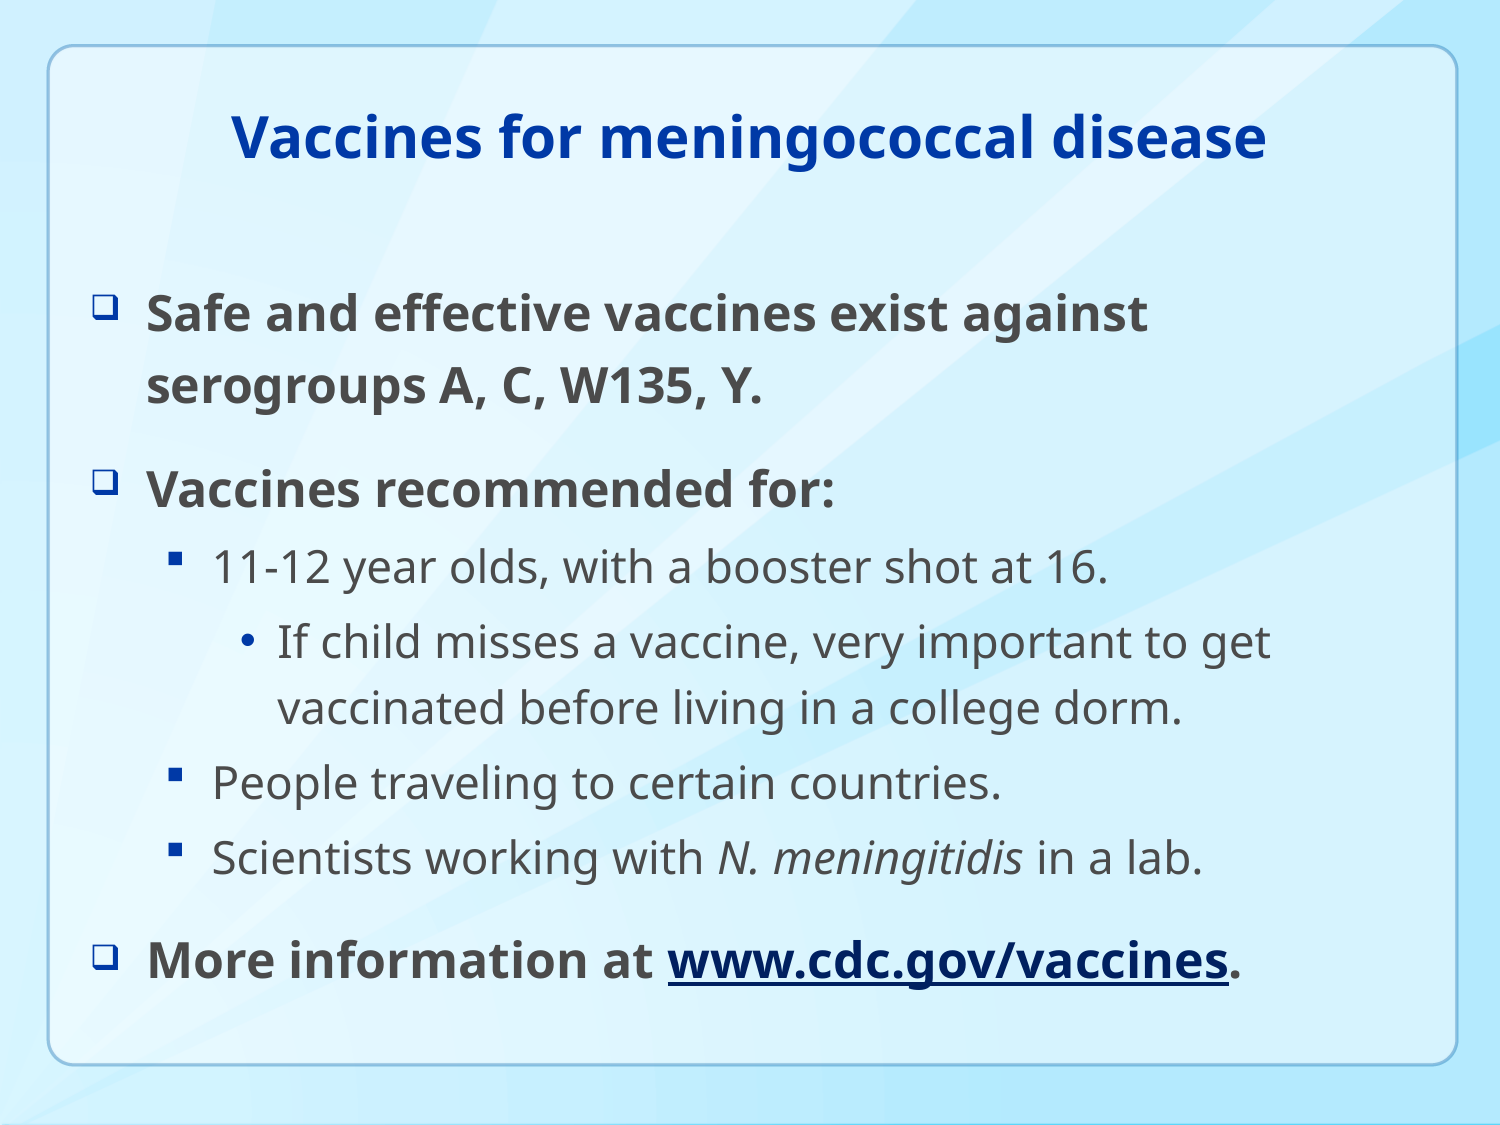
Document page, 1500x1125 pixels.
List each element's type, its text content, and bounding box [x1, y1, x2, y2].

picture [0, 0, 1500, 1125]
list Safe and effective vaccines exist against serogroups A, C, W135, Y. Vaccines recommended for: 11-12 year olds, with a booster shot at 16. If child misses a vaccine, very important to get vaccinated before living in a college dorm. People traveling to certain countries. Scientists working with N. meningitidis in a lab. More information at www.cdc.gov/vaccines. [75, 262, 1425, 1075]
title Vaccines for meningococcal disease [75, 45, 1425, 233]
